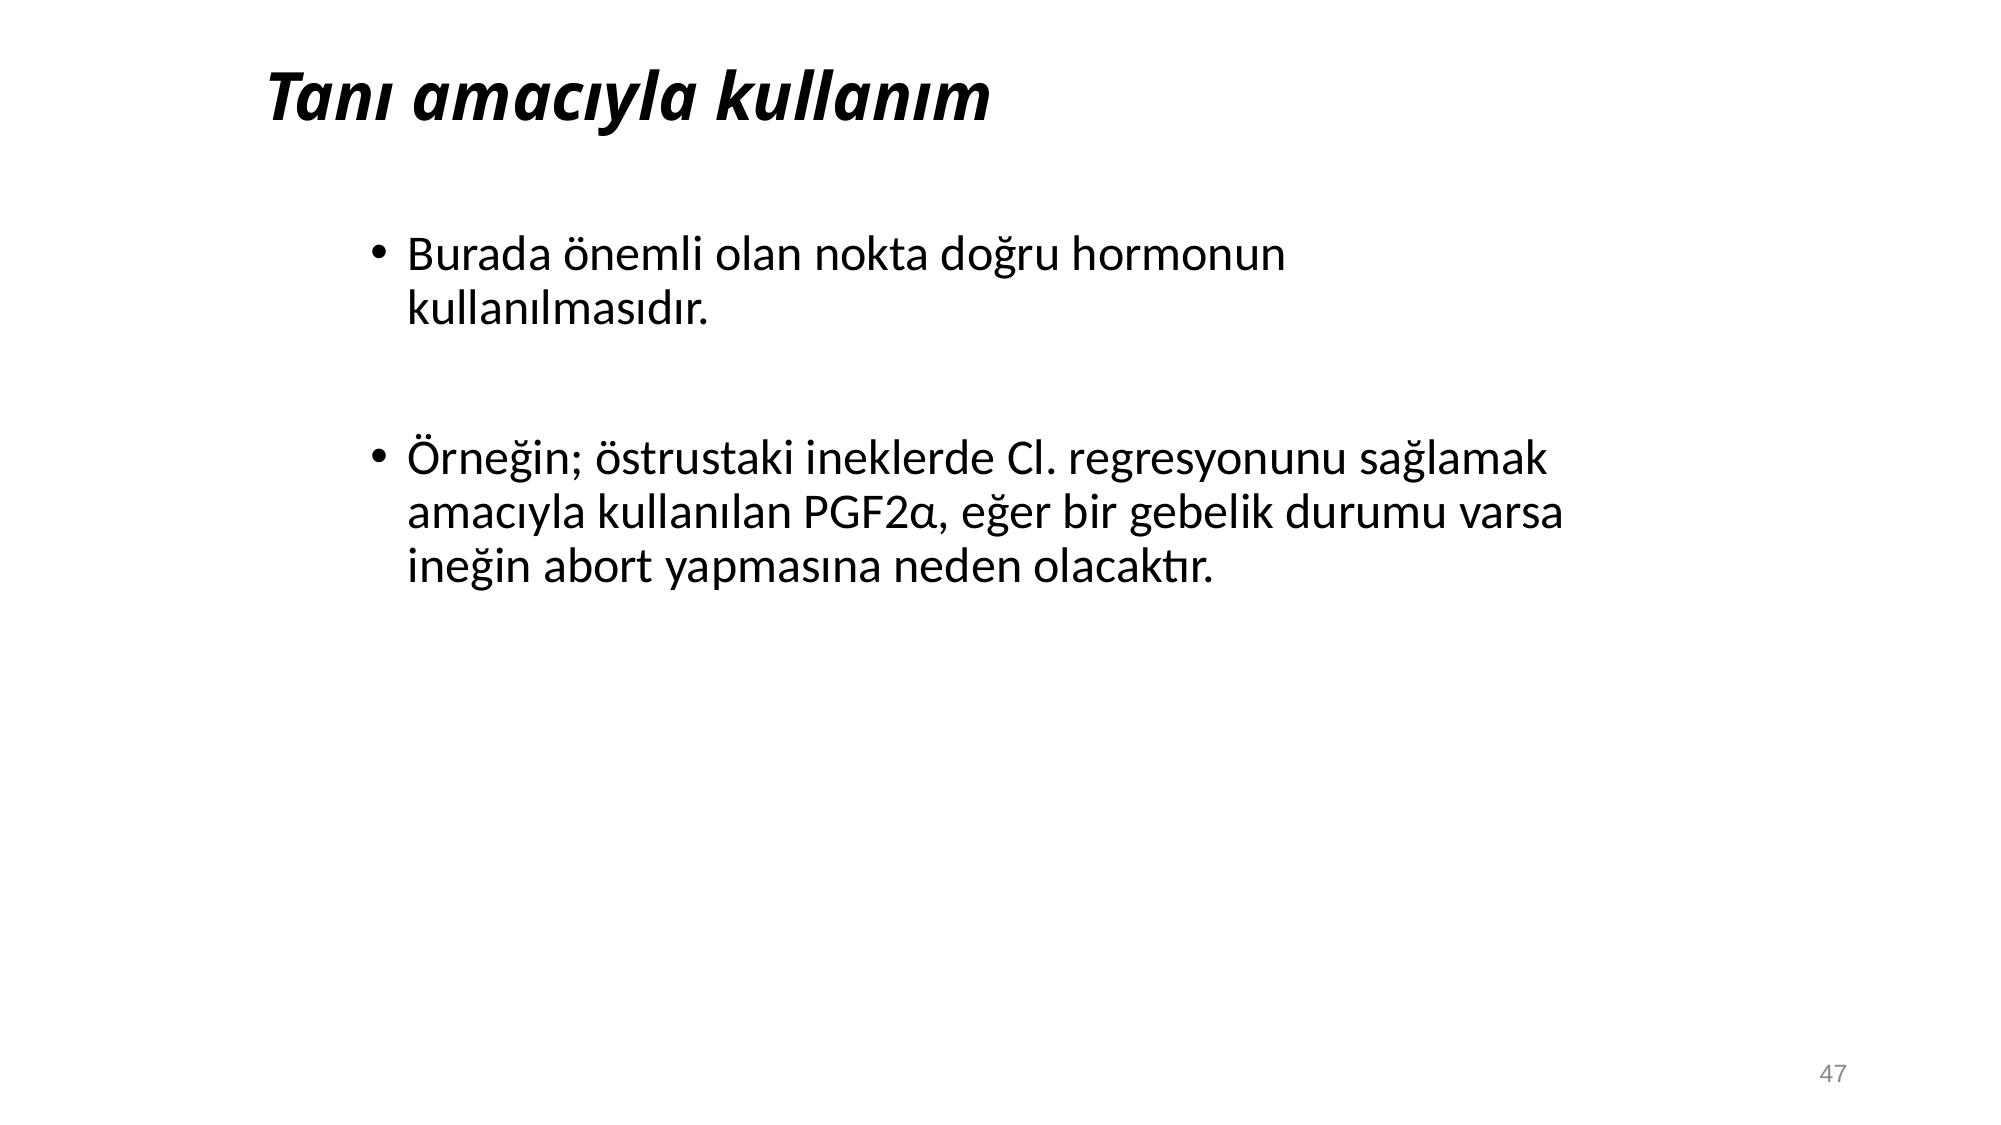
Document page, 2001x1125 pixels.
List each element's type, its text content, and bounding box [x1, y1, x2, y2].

list Burada önemli olan nokta doğru hormonun kullanılmasıdır. Örneğin; östrustaki ineklerde Cl. regresyonunu sağlamak amacıyla kullanılan PGF2α, eğer bir gebelik durumu varsa ineğin abort yapmasına neden olacaktır. [355, 220, 1598, 900]
title Tanı amacıyla kullanım [249, 24, 1727, 173]
slide_number 47 [1412, 1042, 1863, 1103]
